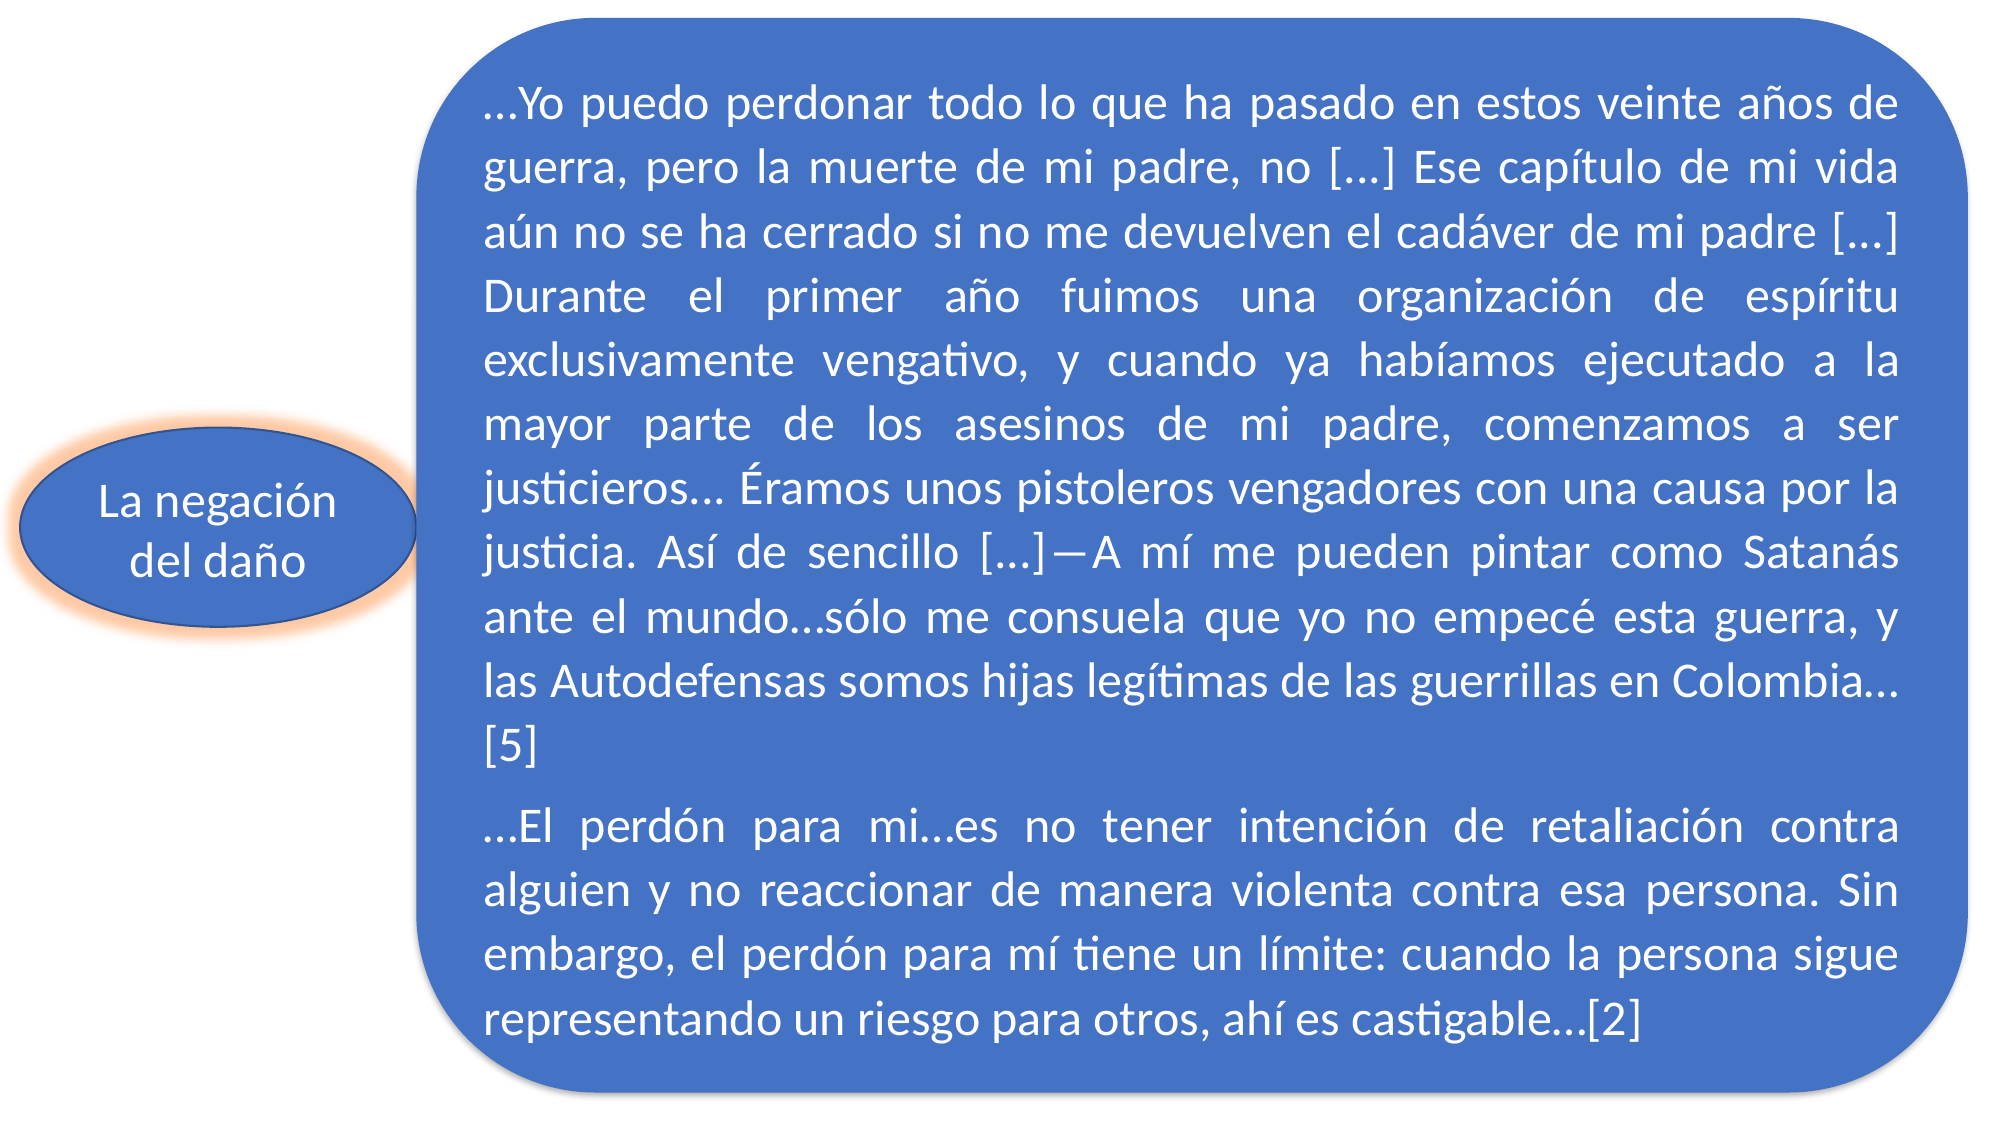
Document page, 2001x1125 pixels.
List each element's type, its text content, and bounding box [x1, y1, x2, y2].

text_box La negación del daño [19, 426, 410, 628]
picture [0, 0, 2001, 1125]
text_box …Yo puedo perdonar todo lo que ha pasado en estos veinte años de guerra, pero la muerte de mi padre, no [...] Ese capítulo de mi vida aún no se ha cerrado si no me devuelven el cadáver de mi padre [...] Durante el primer año fuimos una organización de espíritu exclusivamente vengativo, y cuando ya habíamos ejecutado a la mayor parte de los asesinos de mi padre, comenzamos a ser justicieros... Éramos unos pistoleros vengadores con una causa por la justicia. Así de sencillo [...]―A mí me pueden pintar como Satanás ante el mundo…sólo me consuela que yo no empecé esta guerra, y las Autodefensas somos hijas legítimas de las guerrillas en Colombia…[5] …El perdón para mi…es no tener intención de retaliación contra alguien y no reaccionar de manera violenta contra esa persona. Sin embargo, el perdón para mí tiene un límite: cuando la persona sigue representando un riesgo para otros, ahí es castigable…[2] [415, 16, 1969, 1094]
